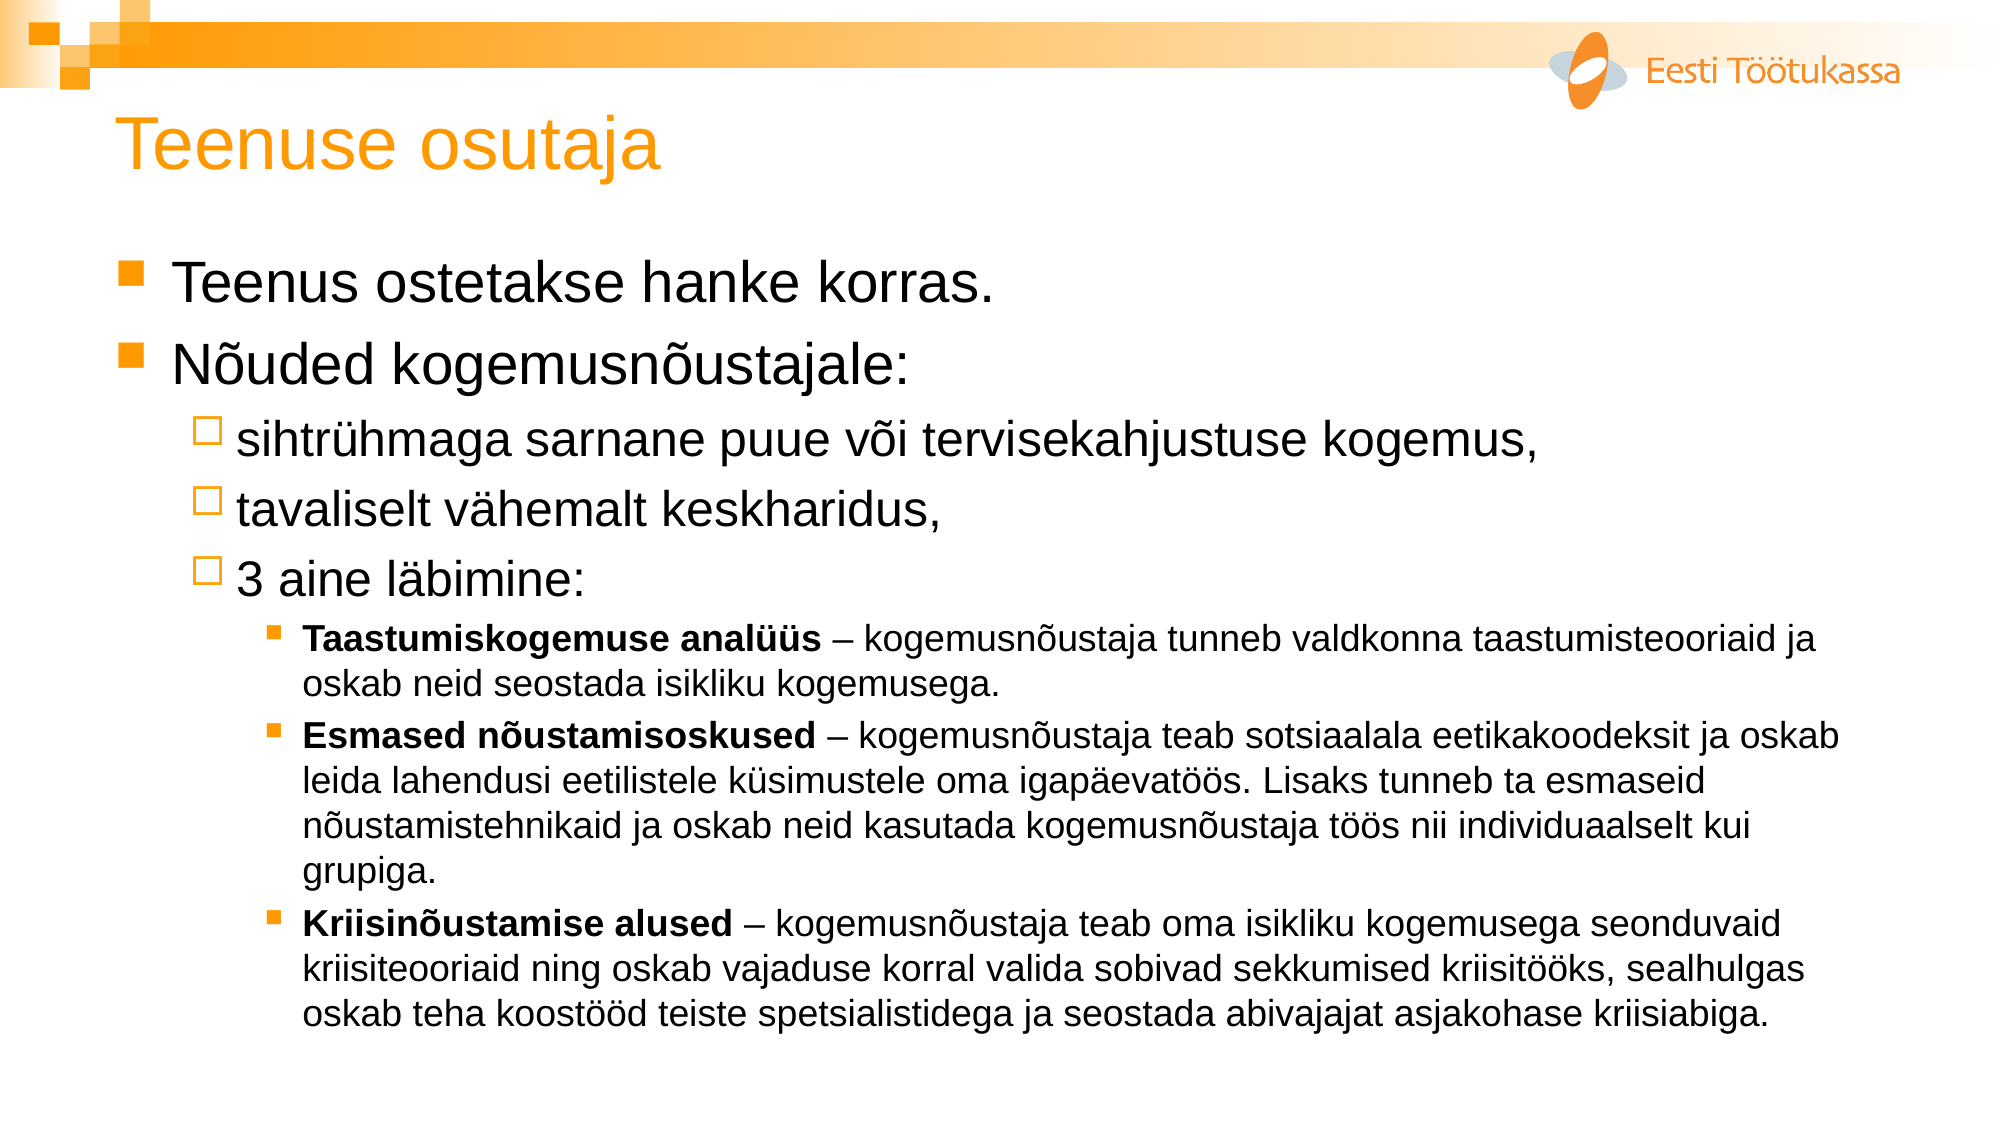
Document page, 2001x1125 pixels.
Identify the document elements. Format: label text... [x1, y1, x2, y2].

list Teenus ostetakse hanke korras. Nõuded kogemusnõustajale: sihtrühmaga sarnane puue või tervisekahjustuse kogemus, tavaliselt vähemalt keskharidus, 3 aine läbimine: Taastumiskogemuse analüüs – kogemusnõustaja tunneb valdkonna taastumisteooriaid ja oskab neid seostada isikliku kogemusega. Esmased nõustamisoskused – kogemusnõustaja teab sotsiaalala eetikakoodeksit ja oskab leida lahendusi eetilistele küsimustele oma igapäevatöös. Lisaks tunneb ta esmaseid nõustamistehnikaid ja oskab neid kasutada kogemusnõustaja töös nii individuaalselt kui grupiga. Kriisinõustamise alused – kogemusnõustaja teab oma isikliku kogemusega seonduvaid kriisiteooriaid ning oskab vajaduse korral valida sobivad sekkumised kriisitööks, sealhulgas oskab teha koostööd teiste spetsialistidega ja seostada abivajajat asjakohase kriisiabiga. [99, 236, 1900, 1055]
title Teenuse osutaja [99, 73, 1900, 205]
table_cell 41 [583, 22, 587, 67]
